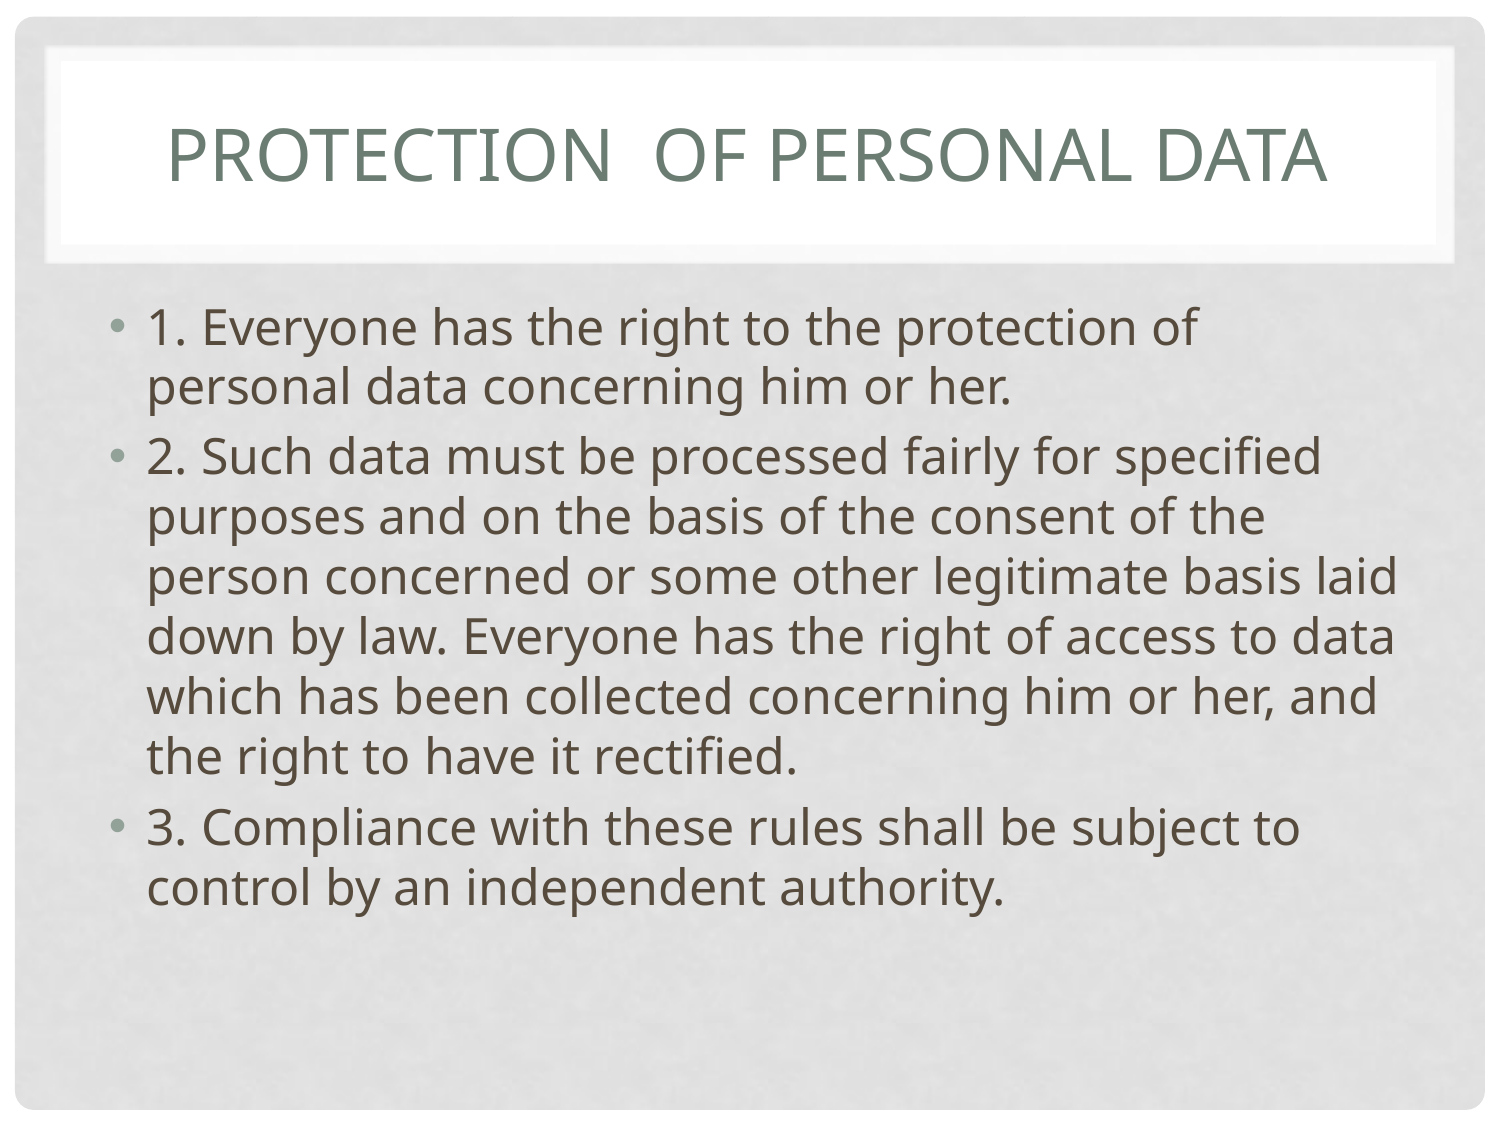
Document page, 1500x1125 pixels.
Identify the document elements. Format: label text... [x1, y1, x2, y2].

list 1. Everyone has the right to the protection of personal data concerning him or her. 2. Such data must be processed fairly for specified purposes and on the basis of the consent of the person concerned or some other legitimate basis laid down by law. Everyone has the right of access to data which has been collected concerning him or her, and the right to have it rectified. 3. Compliance with these rules shall be subject to control by an independent authority. [75, 287, 1425, 1005]
title Protection of Personal data [69, 66, 1425, 238]
